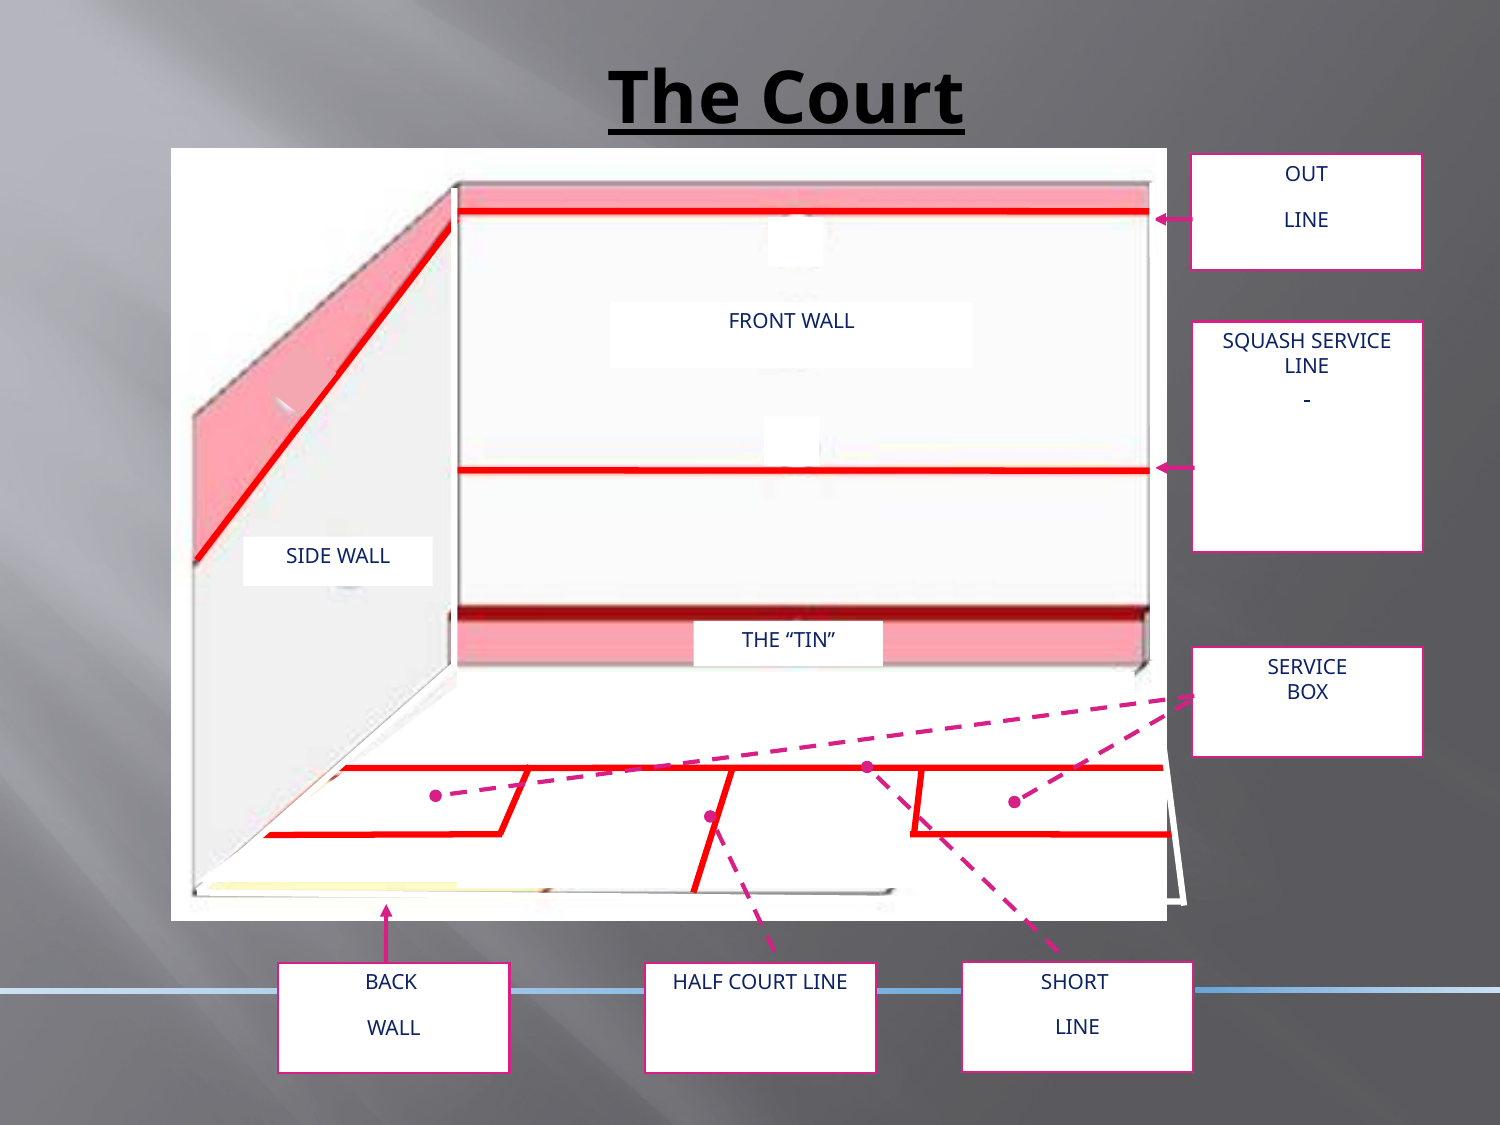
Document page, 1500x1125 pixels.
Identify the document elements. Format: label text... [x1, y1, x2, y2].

title The Court [301, 30, 1270, 148]
text_box [0, 988, 170, 994]
text_box [1468, 987, 1500, 993]
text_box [170, 148, 1424, 1083]
